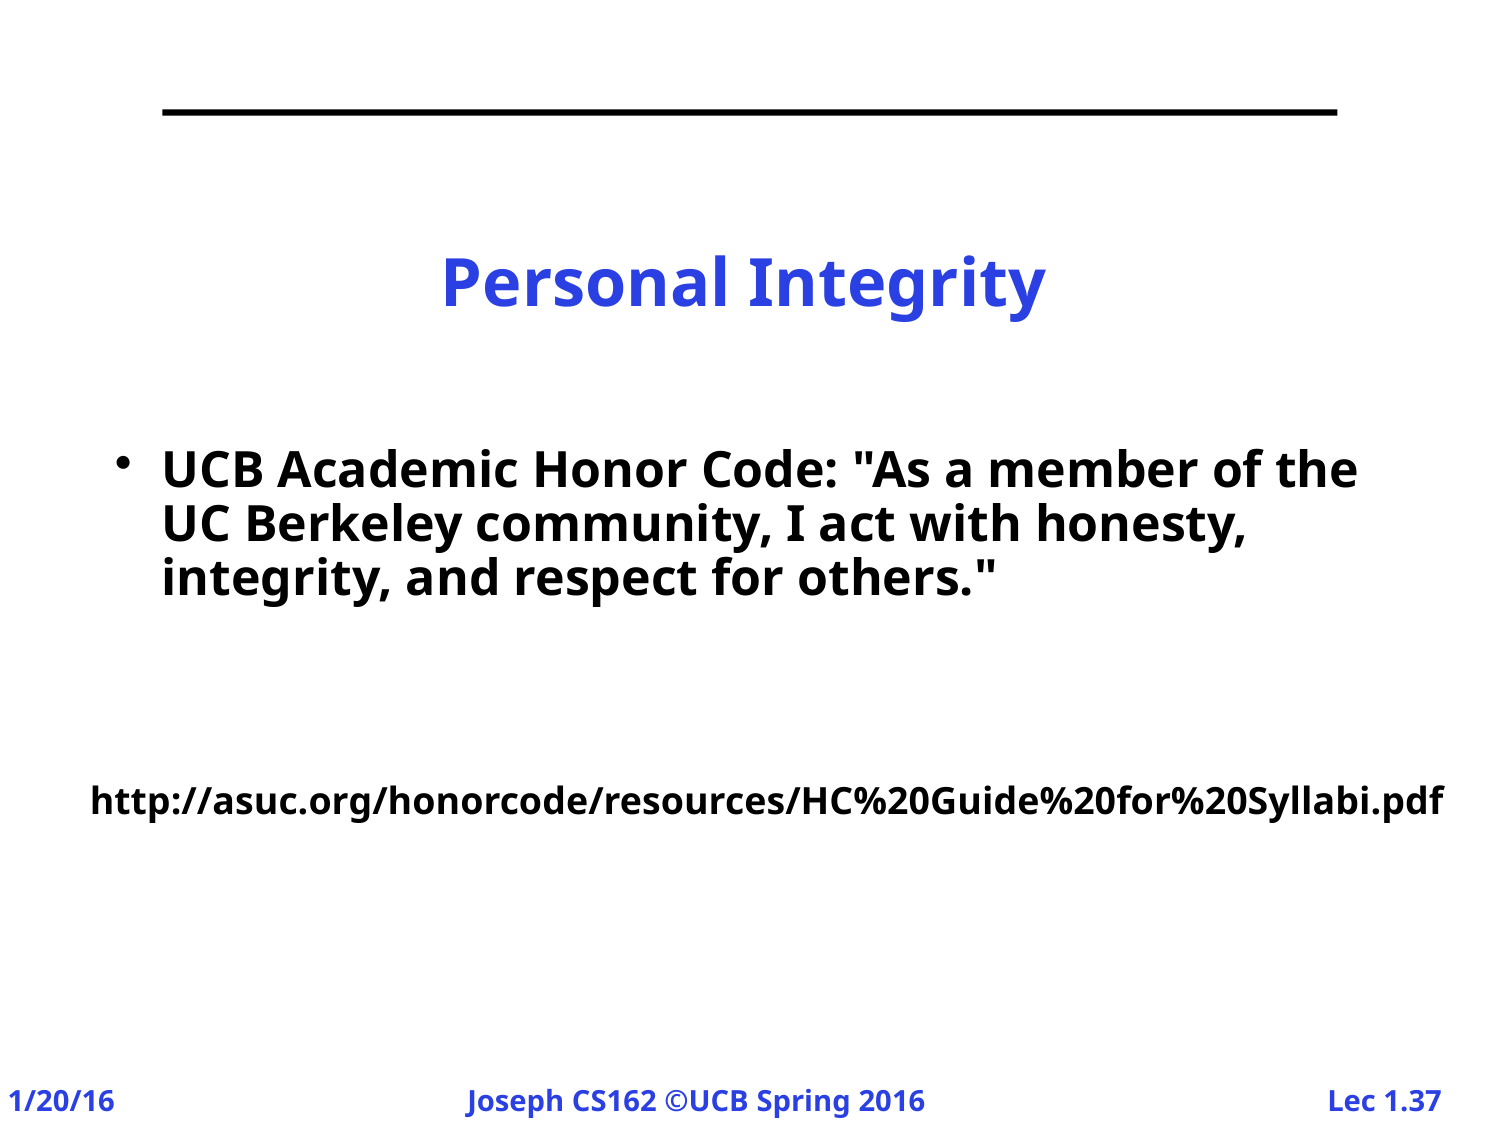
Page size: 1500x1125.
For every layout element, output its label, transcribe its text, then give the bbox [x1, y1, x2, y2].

list UCB Academic Honor Code: "As a member of the UC Berkeley community, I act with honesty, integrity, and respect for others." [99, 437, 1413, 769]
text_box http://asuc.org/honorcode/resources/HC%20Guide%20for%20Syllabi.pdf [75, 769, 1475, 830]
title Personal Integrity [112, 224, 1375, 346]
